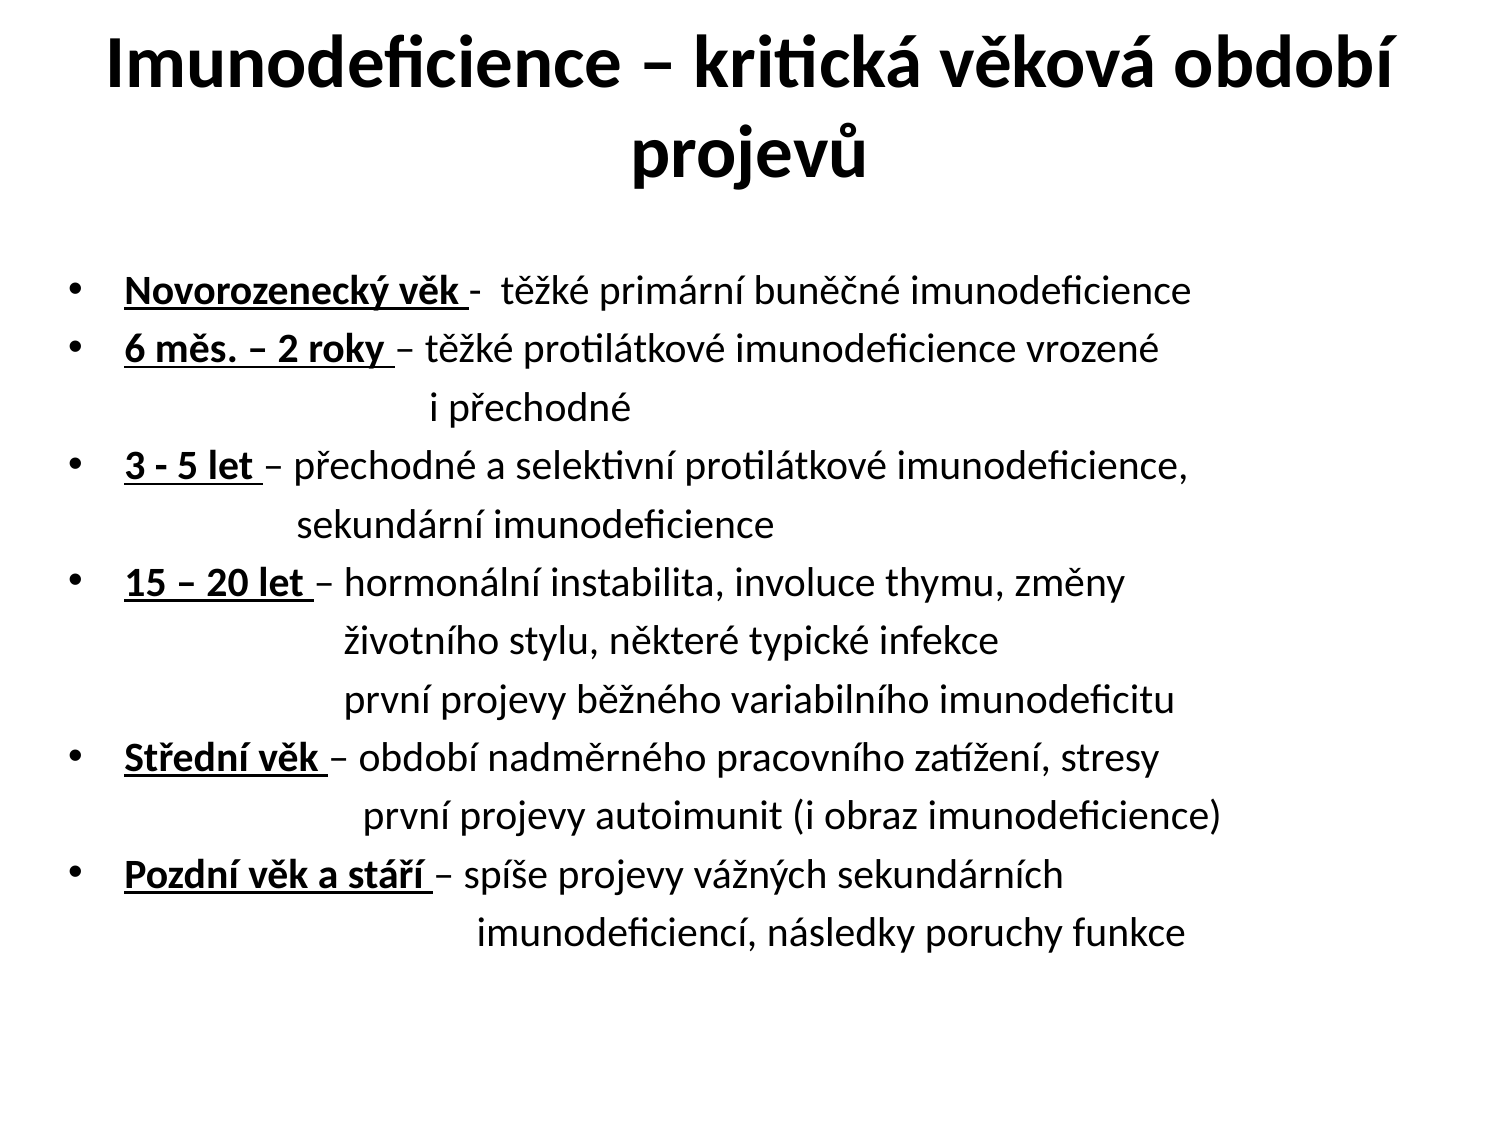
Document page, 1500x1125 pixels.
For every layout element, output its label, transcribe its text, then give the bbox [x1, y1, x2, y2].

list Novorozenecký věk - těžké primární buněčné imunodeficience 6 měs. – 2 roky – těžké protilátkové imunodeficience vrozené i přechodné 3 - 5 let – přechodné a selektivní protilátkové imunodeficience, sekundární imunodeficience 15 – 20 let – hormonální instabilita, involuce thymu, změny životního stylu, některé typické infekce první projevy běžného variabilního imunodeficitu Střední věk – období nadměrného pracovního zatížení, stresy první projevy autoimunit (i obraz imunodeficience) Pozdní věk a stáří – spíše projevy vážných sekundárních imunodeficiencí, následky poruchy funkce [53, 255, 1404, 998]
title Imunodeficience – kritická věková období projevů [0, 45, 1500, 161]
